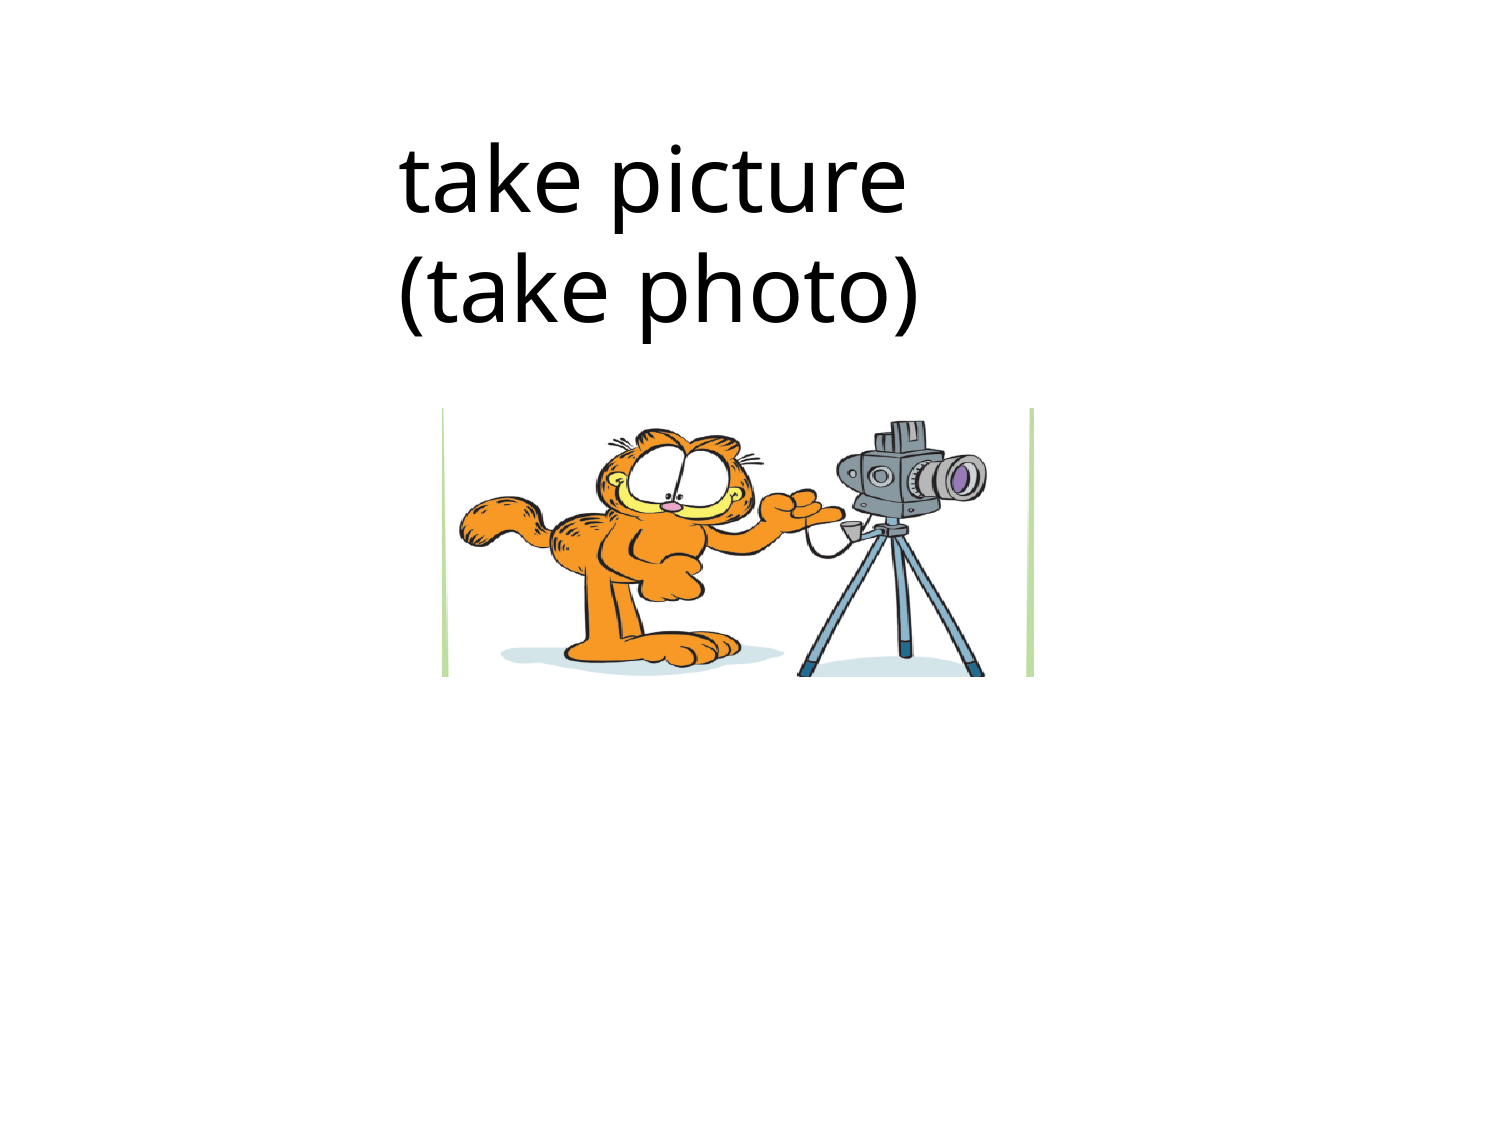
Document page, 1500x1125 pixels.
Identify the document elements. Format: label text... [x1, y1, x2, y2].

text_box take picture (take photo) [312, 113, 1282, 349]
picture [442, 408, 1034, 677]
